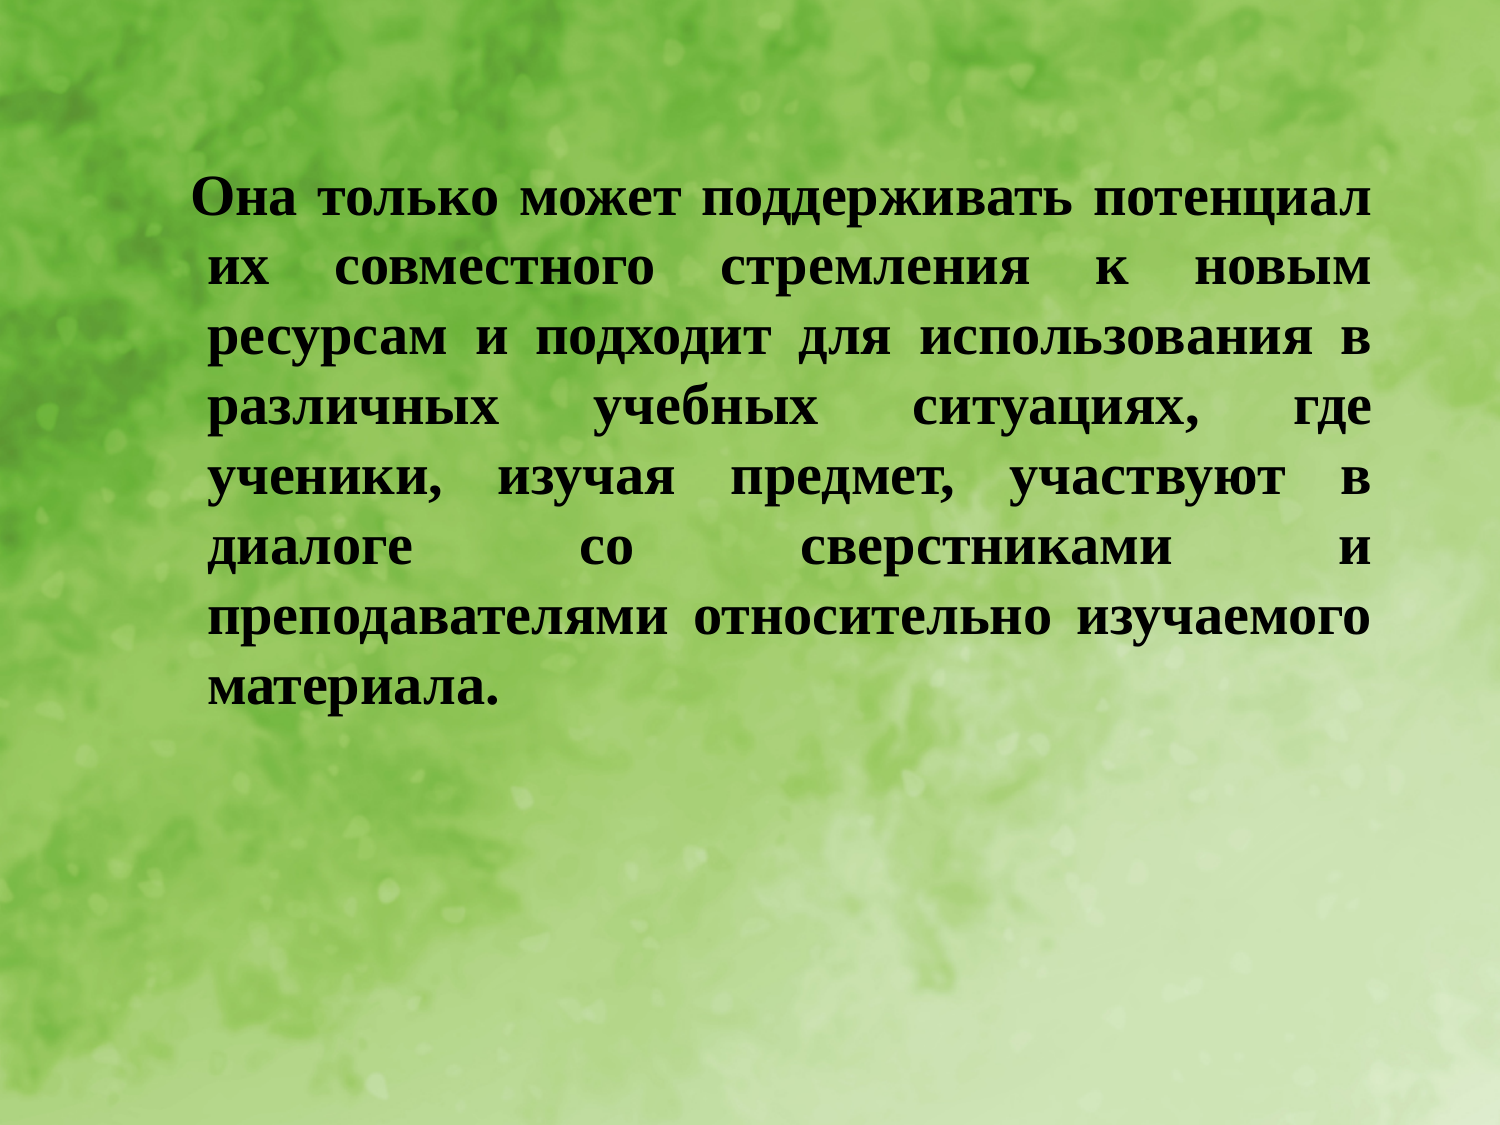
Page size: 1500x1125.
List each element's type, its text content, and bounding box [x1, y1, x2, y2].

list Она только может поддерживать потенциал их совместного стремления к новым ресурсам и подходит для использования в различных учебных ситуациях, где ученики, изучая предмет, участвуют в диалоге со сверстниками и преподавателями относительно изучаемого материала. [135, 149, 1388, 1000]
picture [0, 0, 1500, 1125]
